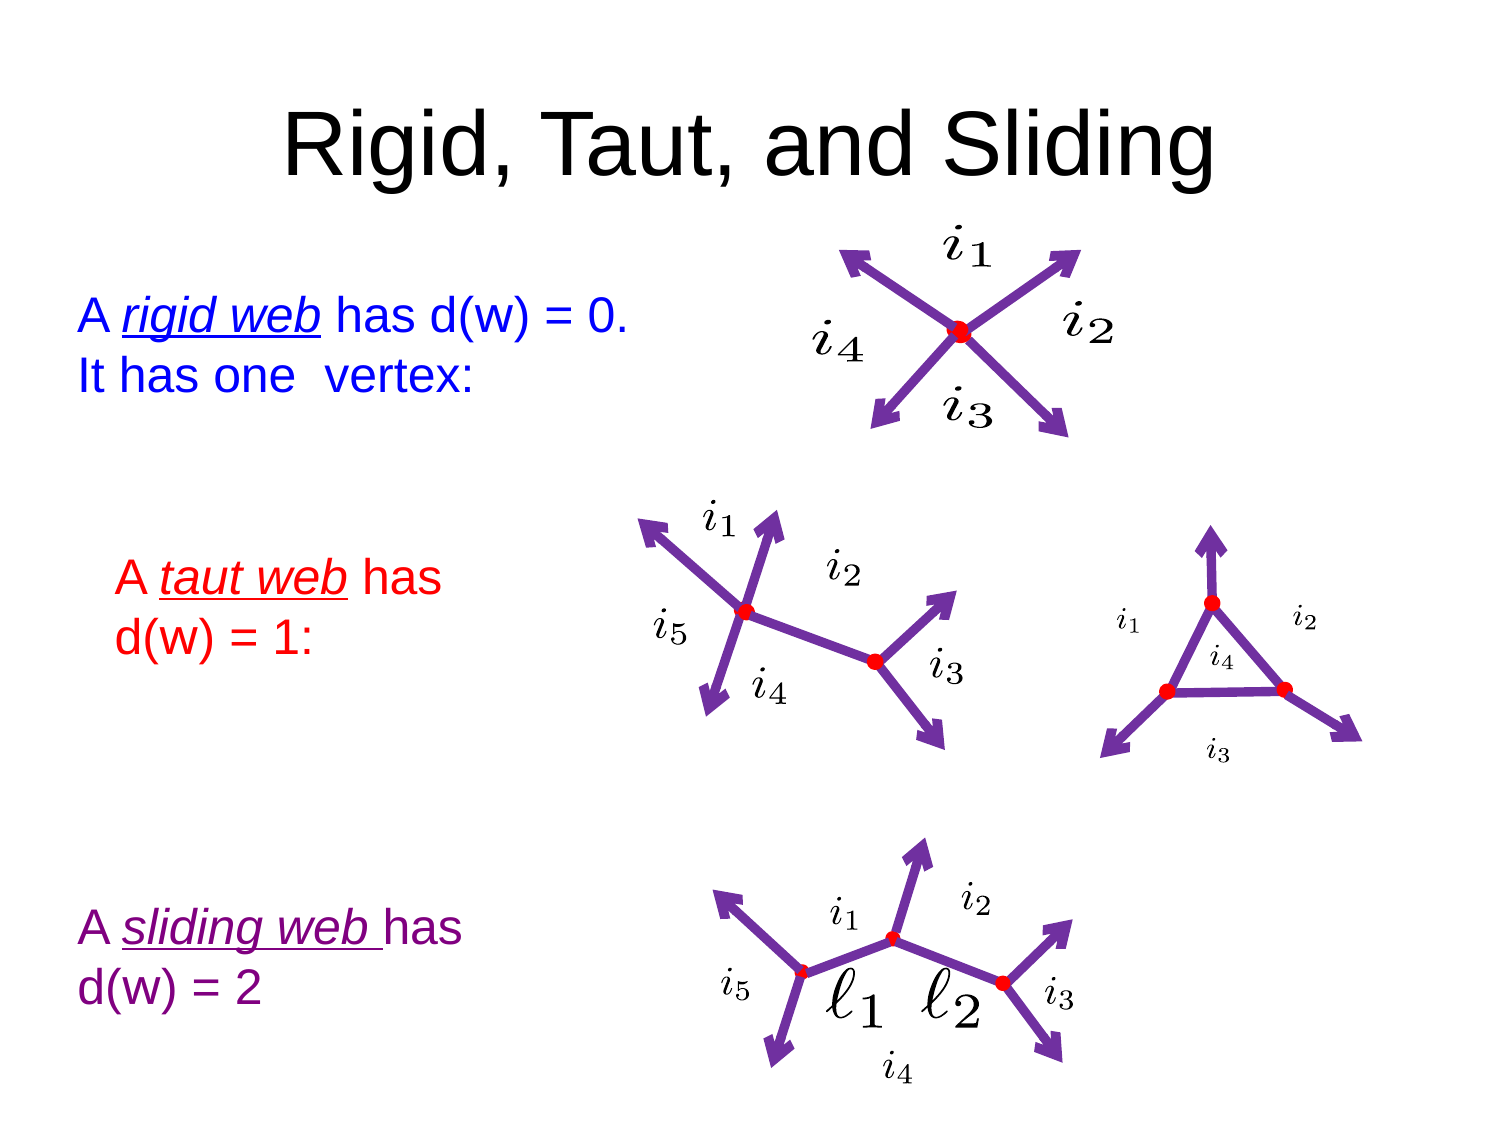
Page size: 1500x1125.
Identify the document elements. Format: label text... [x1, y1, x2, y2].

text_box A sliding web has d(w) = 2 [62, 887, 550, 1023]
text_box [812, 224, 1113, 438]
text_box A rigid web has d(w) = 0. It has one vertex: [62, 274, 738, 410]
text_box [1099, 524, 1363, 763]
text_box A taut web has d(w) = 1: [99, 537, 550, 673]
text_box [637, 499, 963, 751]
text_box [712, 837, 1074, 1084]
title Rigid, Taut, and Sliding [74, 44, 1426, 233]
